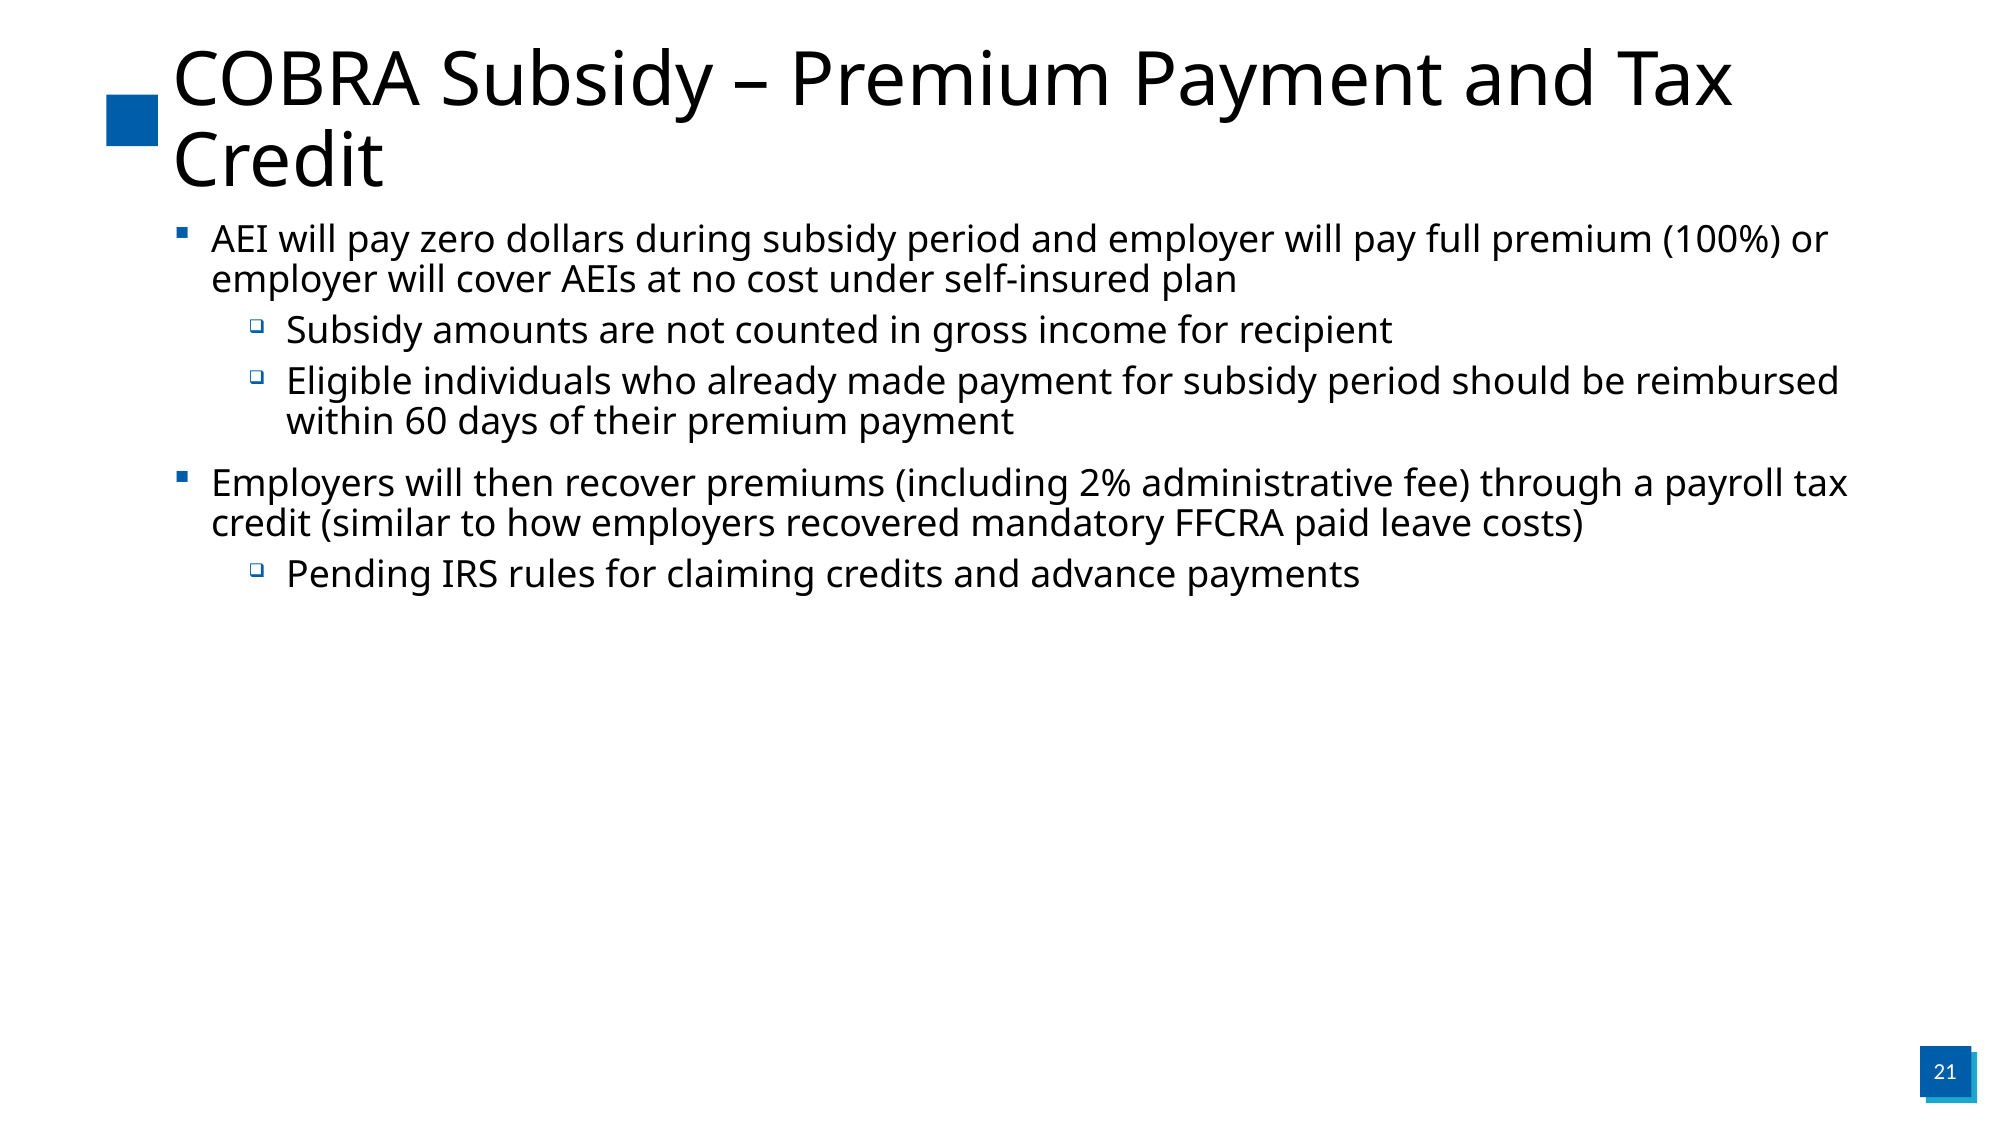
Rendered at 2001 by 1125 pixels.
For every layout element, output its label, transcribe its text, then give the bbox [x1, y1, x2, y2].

list AEI will pay zero dollars during subsidy period and employer will pay full premium (100%) or employer will cover AEIs at no cost under self-insured plan Subsidy amounts are not counted in gross income for recipient Eligible individuals who already made payment for subsidy period should be reimbursed within 60 days of their premium payment Employers will then recover premiums (including 2% administrative fee) through a payroll tax credit (similar to how employers recovered mandatory FFCRA paid leave costs) Pending IRS rules for claiming credits and advance payments [158, 212, 1917, 982]
title COBRA Subsidy – Premium Payment and Tax Credit [157, 76, 1917, 168]
